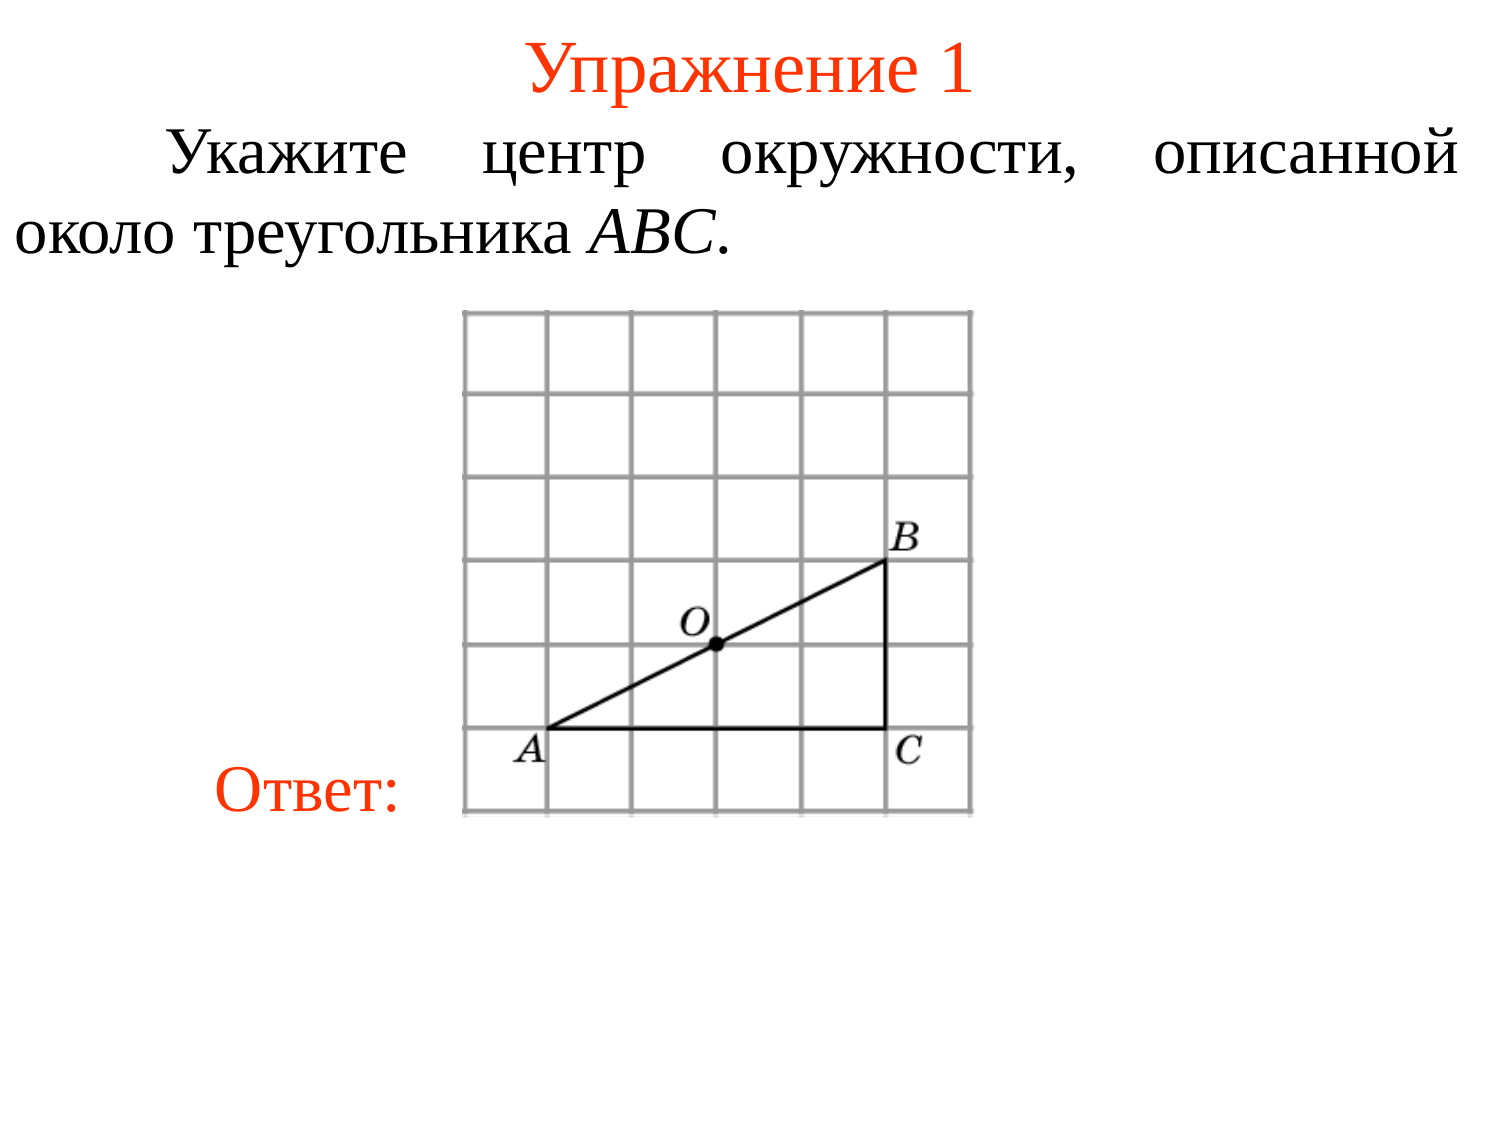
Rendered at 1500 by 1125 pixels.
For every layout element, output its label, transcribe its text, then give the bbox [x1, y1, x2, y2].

title Упражнение 1 [112, 24, 1388, 99]
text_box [49, 309, 975, 833]
text_box Укажите центр окружности, описанной около треугольника ABC. [0, 99, 1475, 275]
